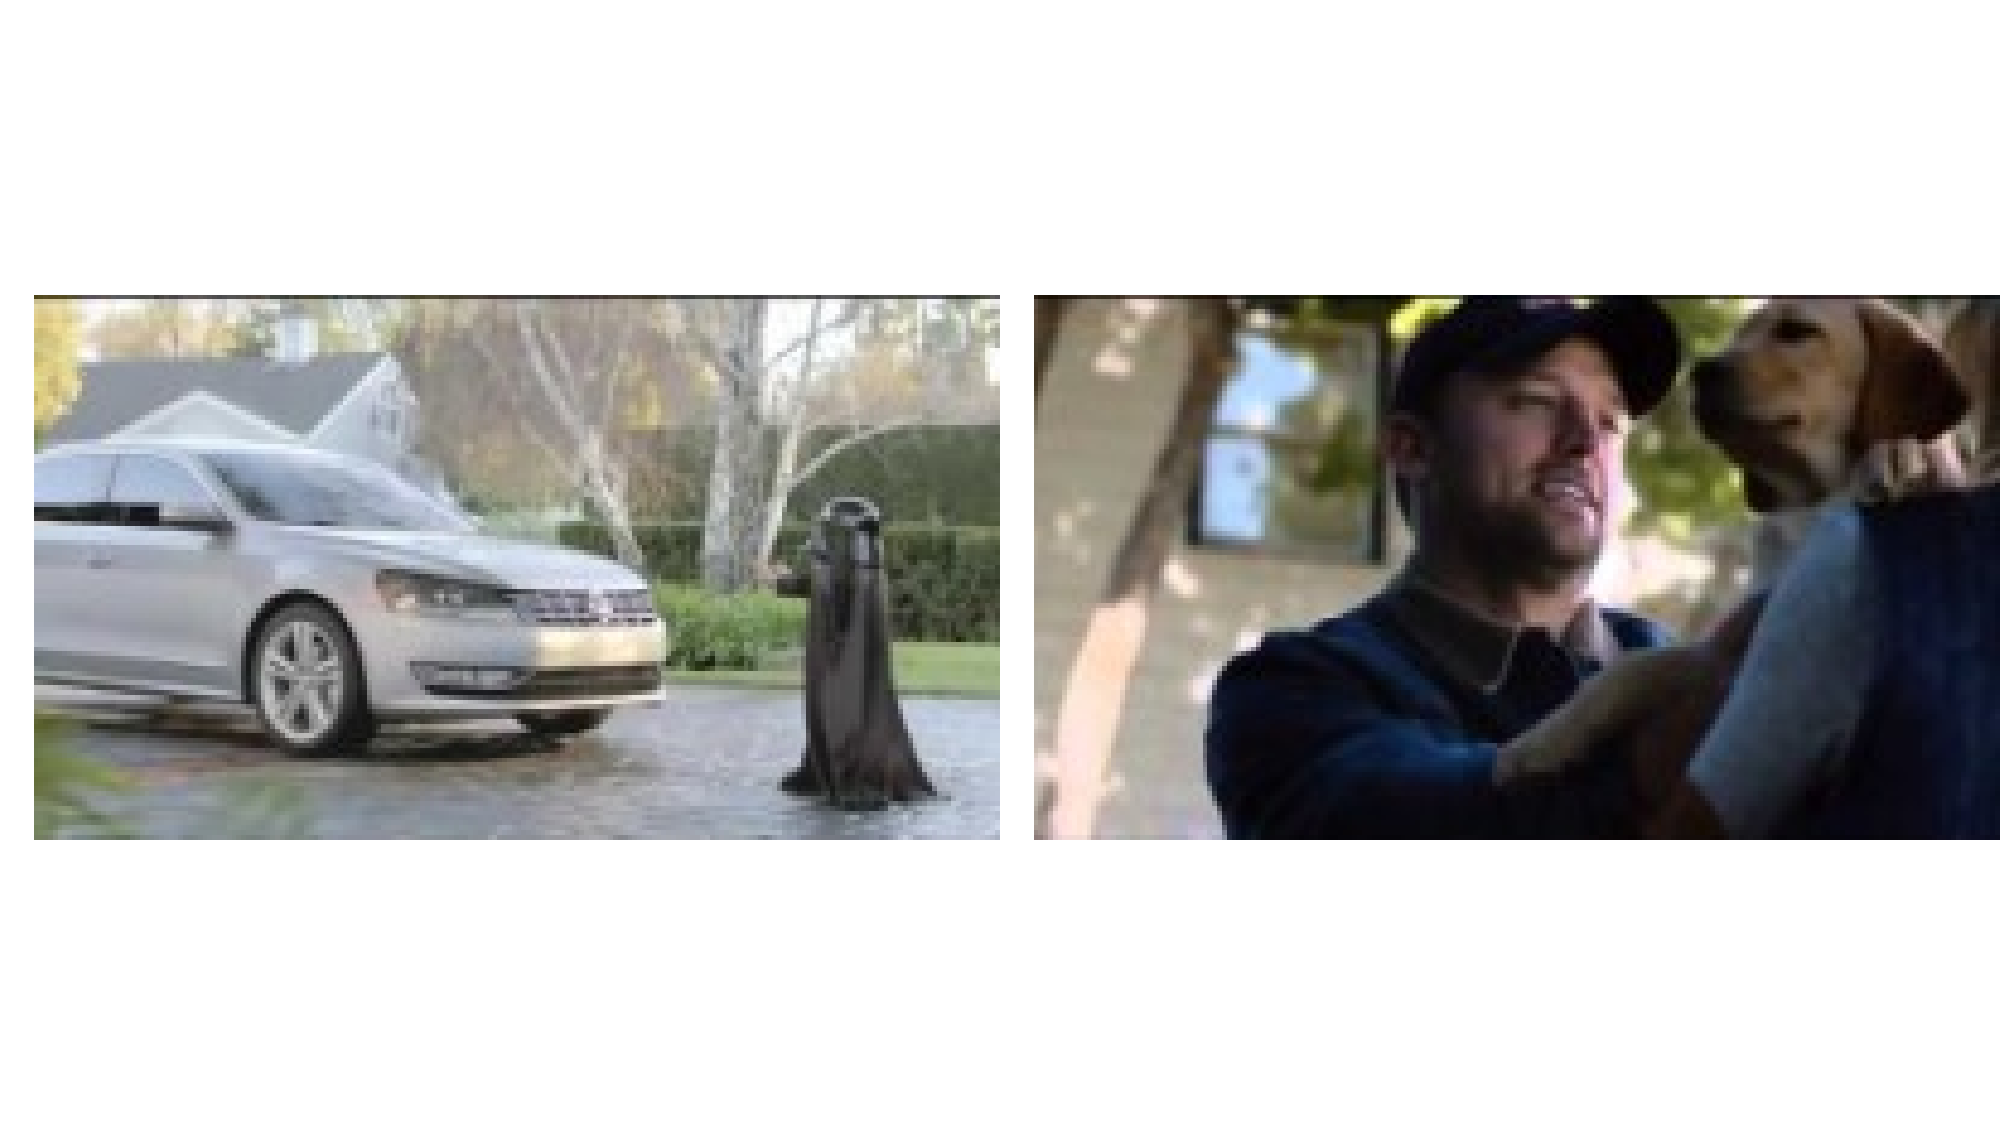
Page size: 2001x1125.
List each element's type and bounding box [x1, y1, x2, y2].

text_box [33, 294, 1000, 841]
list [1033, 294, 2000, 841]
